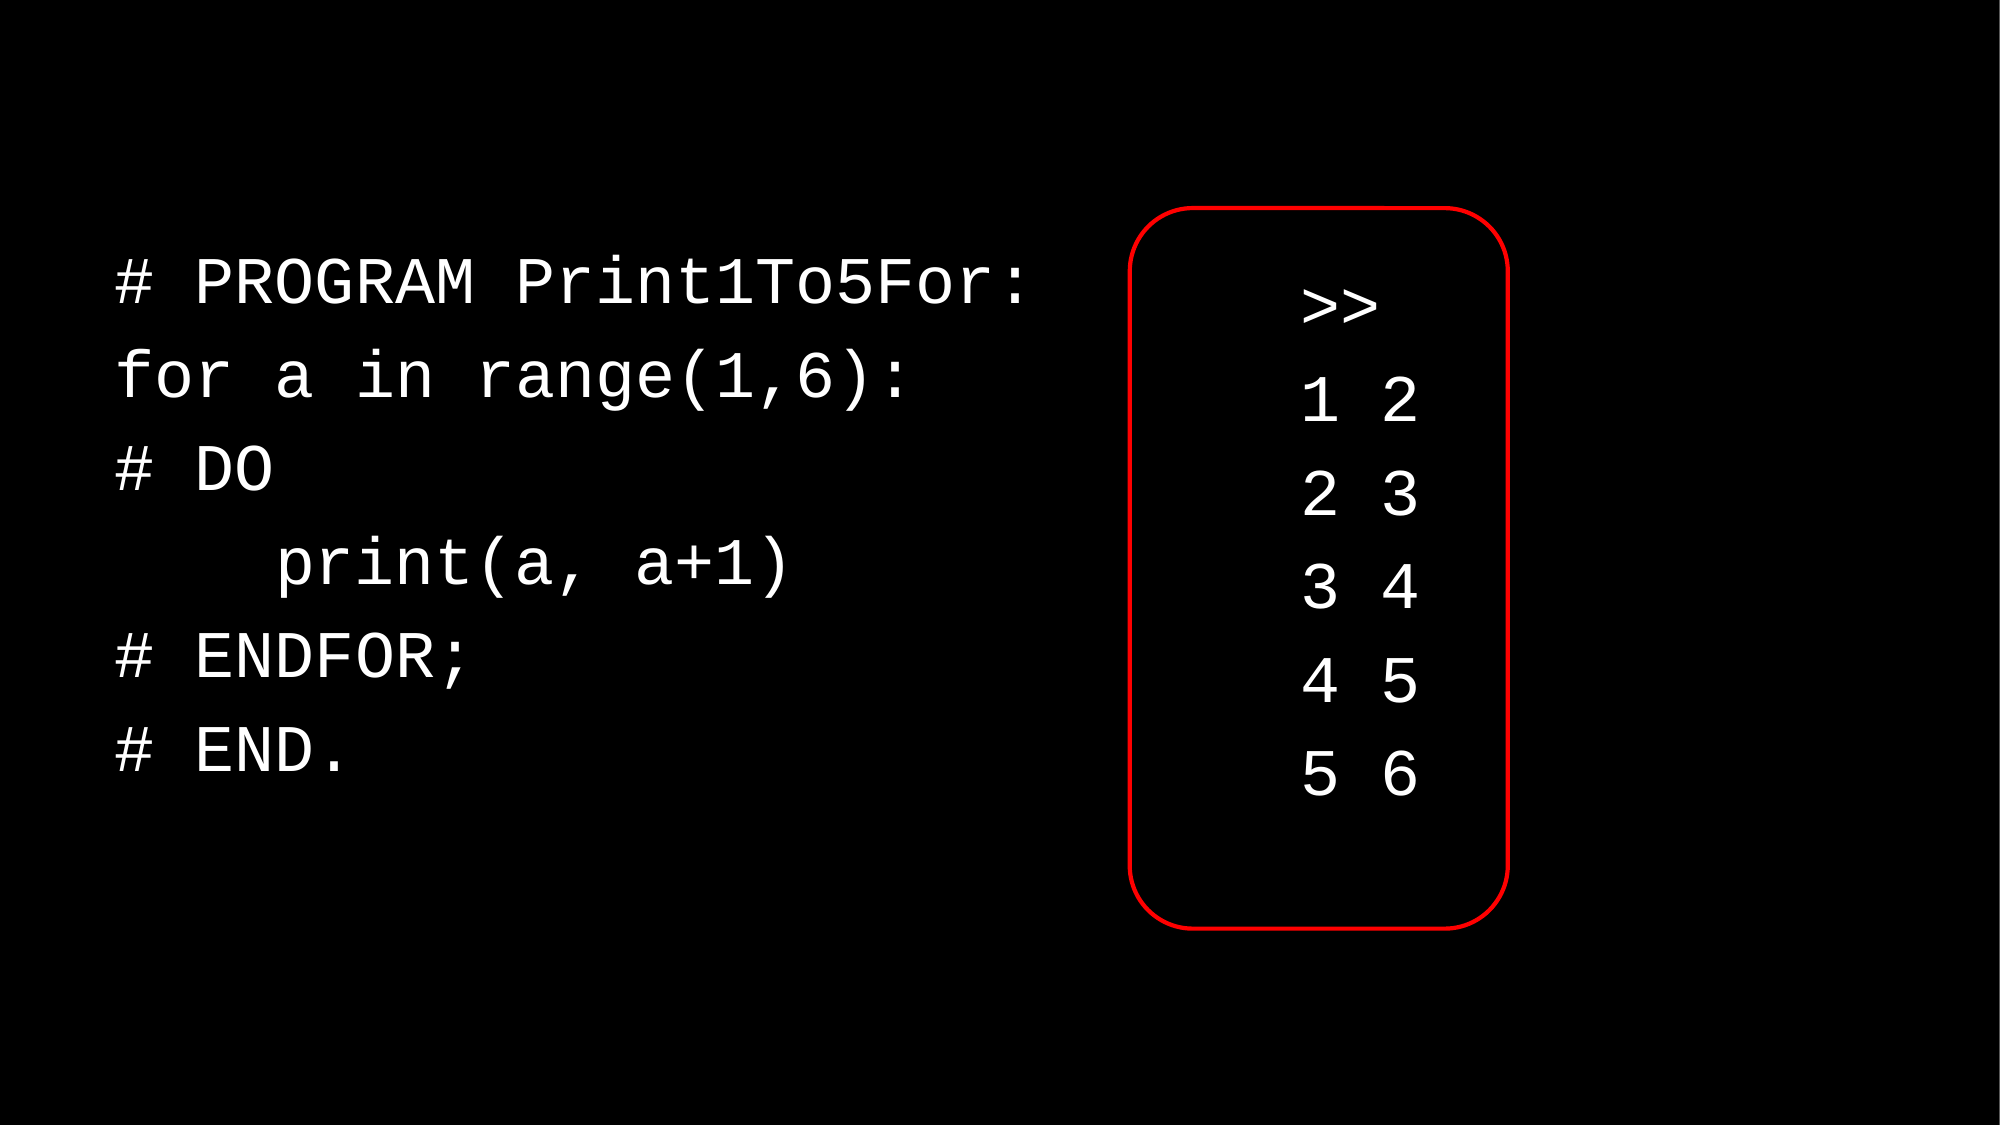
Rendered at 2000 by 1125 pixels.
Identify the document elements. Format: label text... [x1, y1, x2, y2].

text_box >> 1 2 2 3 3 4 4 5 5 6 [1285, 160, 1756, 917]
list # PROGRAM Print1To5For: for a in range(1,6): # DO print(a, a+1) # ENDFOR; # END. [99, 42, 1900, 1005]
text_box [1127, 205, 1510, 931]
